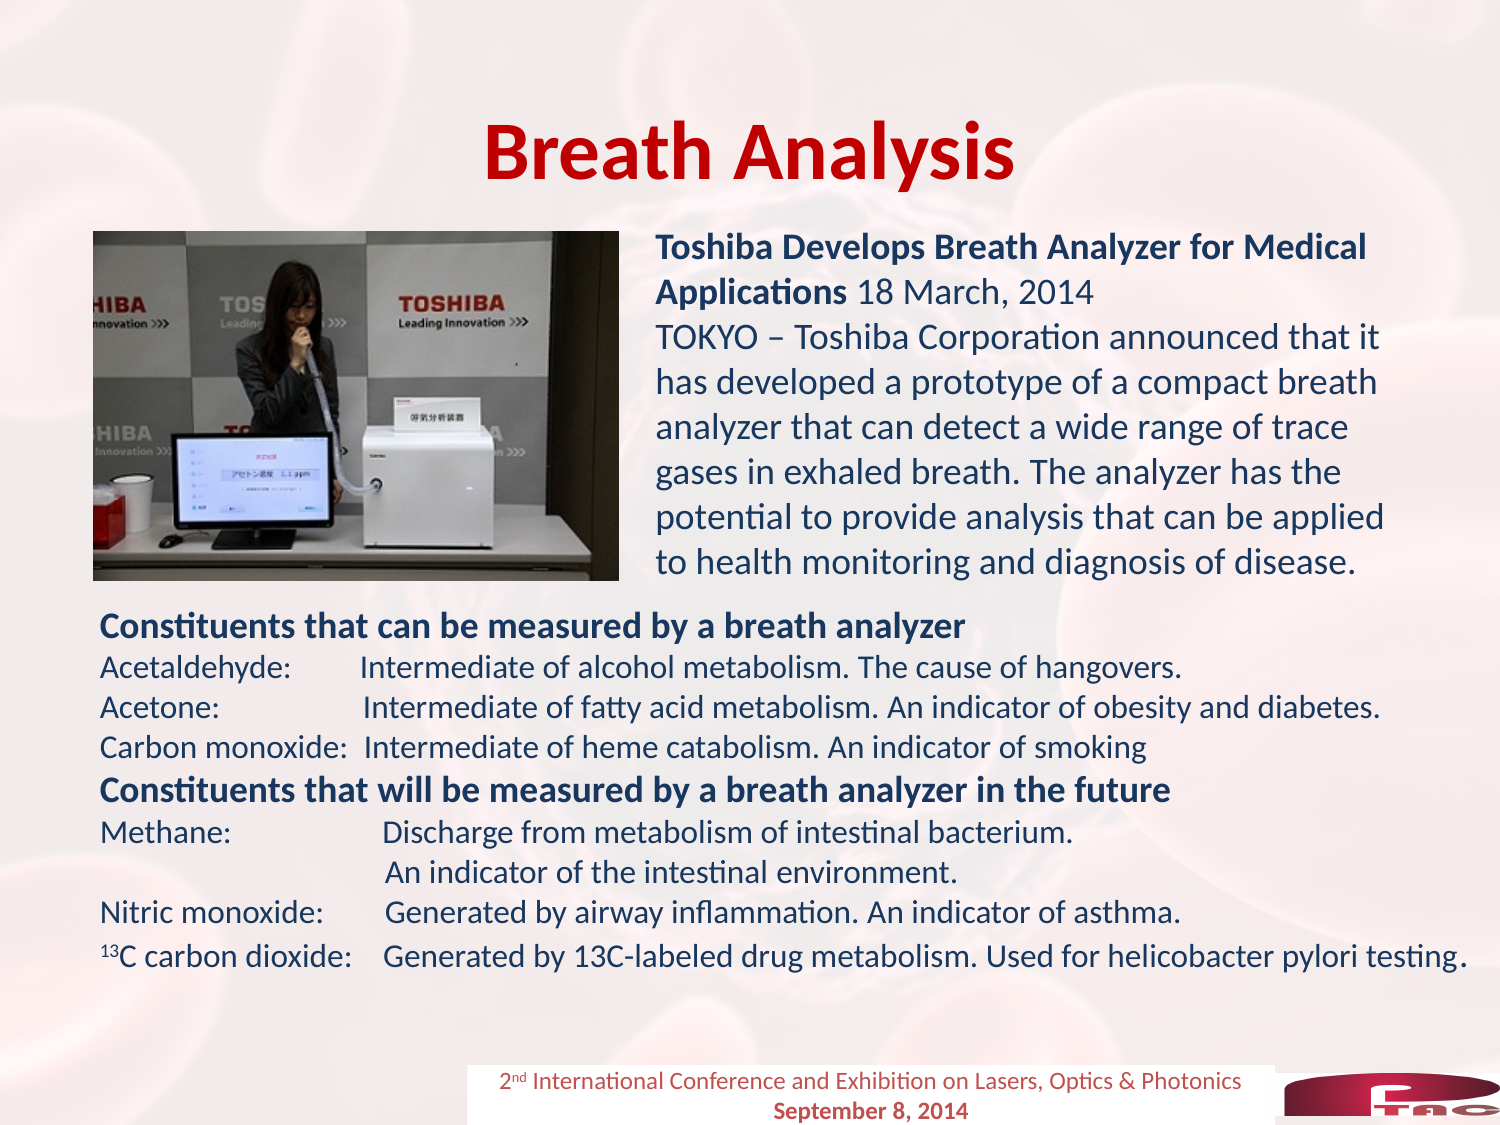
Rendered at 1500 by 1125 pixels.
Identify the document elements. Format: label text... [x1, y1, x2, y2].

picture [93, 231, 619, 582]
picture [1260, 1073, 1500, 1117]
text_box Constituents that can be measured by a breath analyzer Acetaldehyde: Intermediate of alcohol metabolism. The cause of hangovers. Acetone: Intermediate of fatty acid metabolism. An indicator of obesity and diabetes. Carbon monoxide: Intermediate of heme catabolism. An indicator of smoking Constituents that will be measured by a breath analyzer in the future Methane: Discharge from metabolism of intestinal bacterium. An indicator of the intestinal environment. Nitric monoxide: Generated by airway inflammation. An indicator of asthma. 13C carbon dioxide: Generated by 13C-labeled drug metabolism. Used for helicobacter pylori testing. [84, 593, 1484, 1028]
footer 2nd International Conference and Exhibition on Lasers, Optics & Photonics September 8, 2014 [467, 1065, 1275, 1125]
text_box Toshiba Develops Breath Analyzer for Medical Applications 18 March, 2014 TOKYO – Toshiba Corporation announced that it has developed a prototype of a compact breath analyzer that can detect a wide range of trace gases in exhaled breath. The analyzer has the potential to provide analysis that can be applied to health monitoring and diagnosis of disease. [640, 214, 1434, 590]
text_box Breath Analysis [112, 25, 1388, 267]
